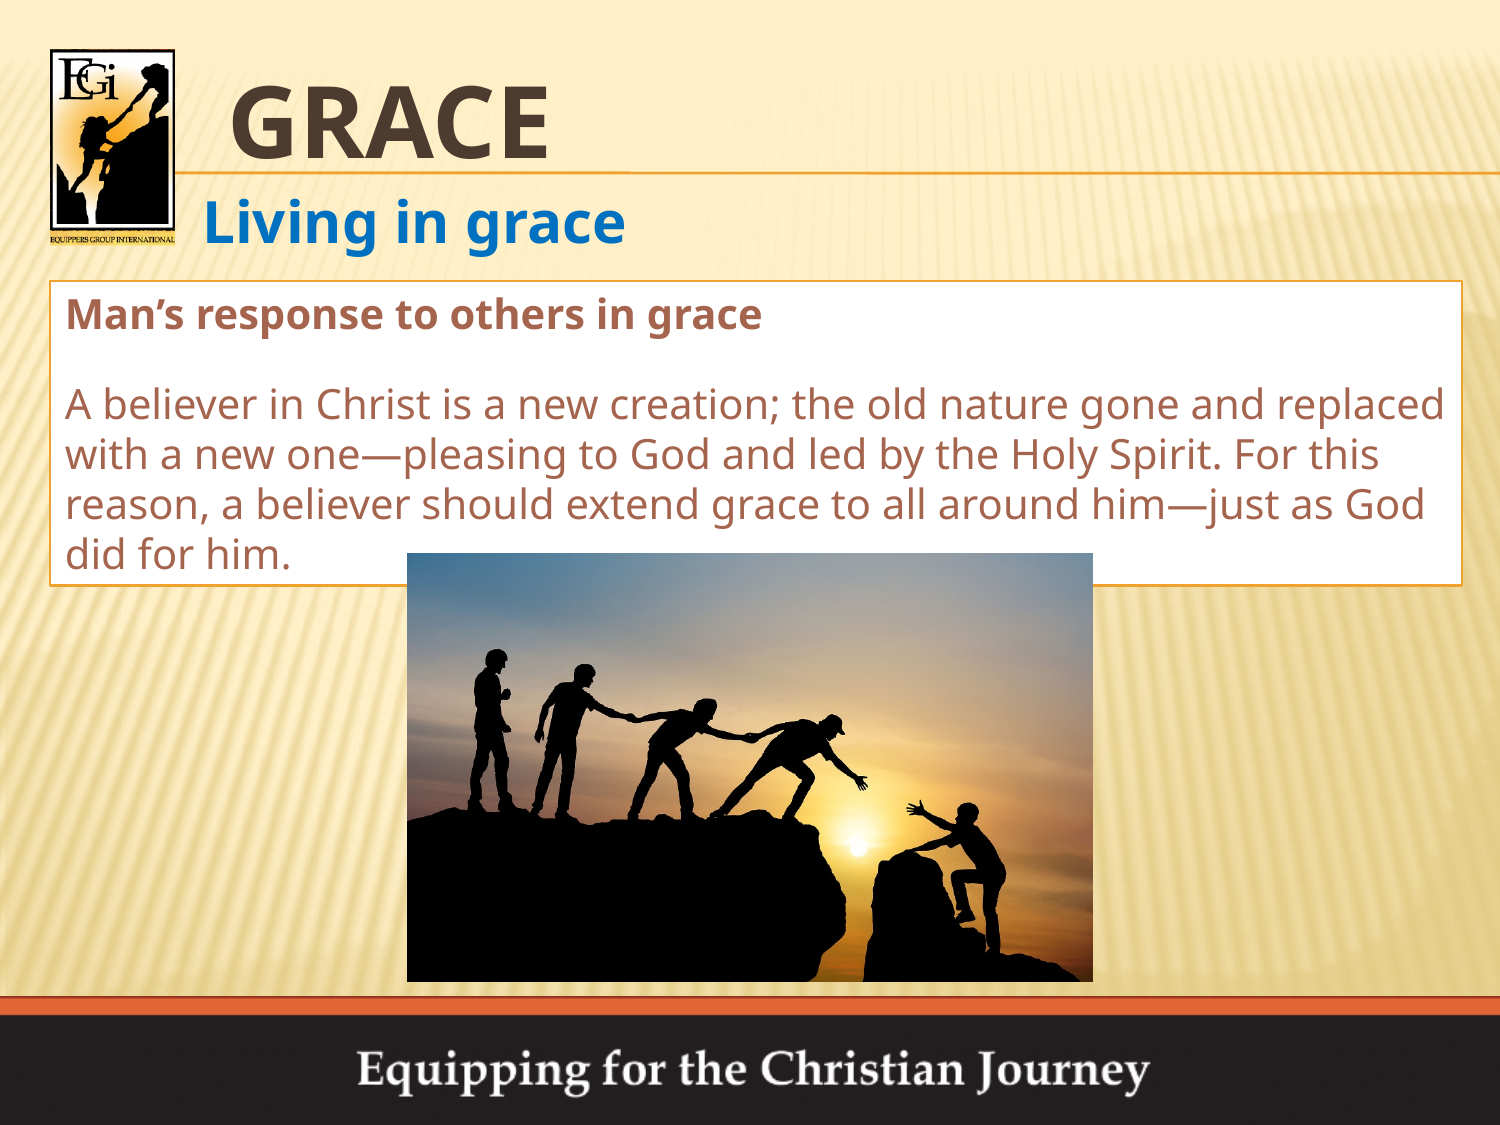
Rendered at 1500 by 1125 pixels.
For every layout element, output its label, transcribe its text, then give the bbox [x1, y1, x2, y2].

picture [406, 553, 1094, 982]
picture [49, 49, 176, 246]
picture [0, 993, 1500, 1125]
title grace [212, 50, 1457, 188]
text_box Man’s response to others in grace A believer in Christ is a new creation; the old nature gone and replaced with a new one—pleasing to God and led by the Holy Spirit. For this reason, a believer should extend grace to all around him—just as God did for him. [49, 280, 1463, 587]
text_box Living in grace [187, 178, 1244, 263]
